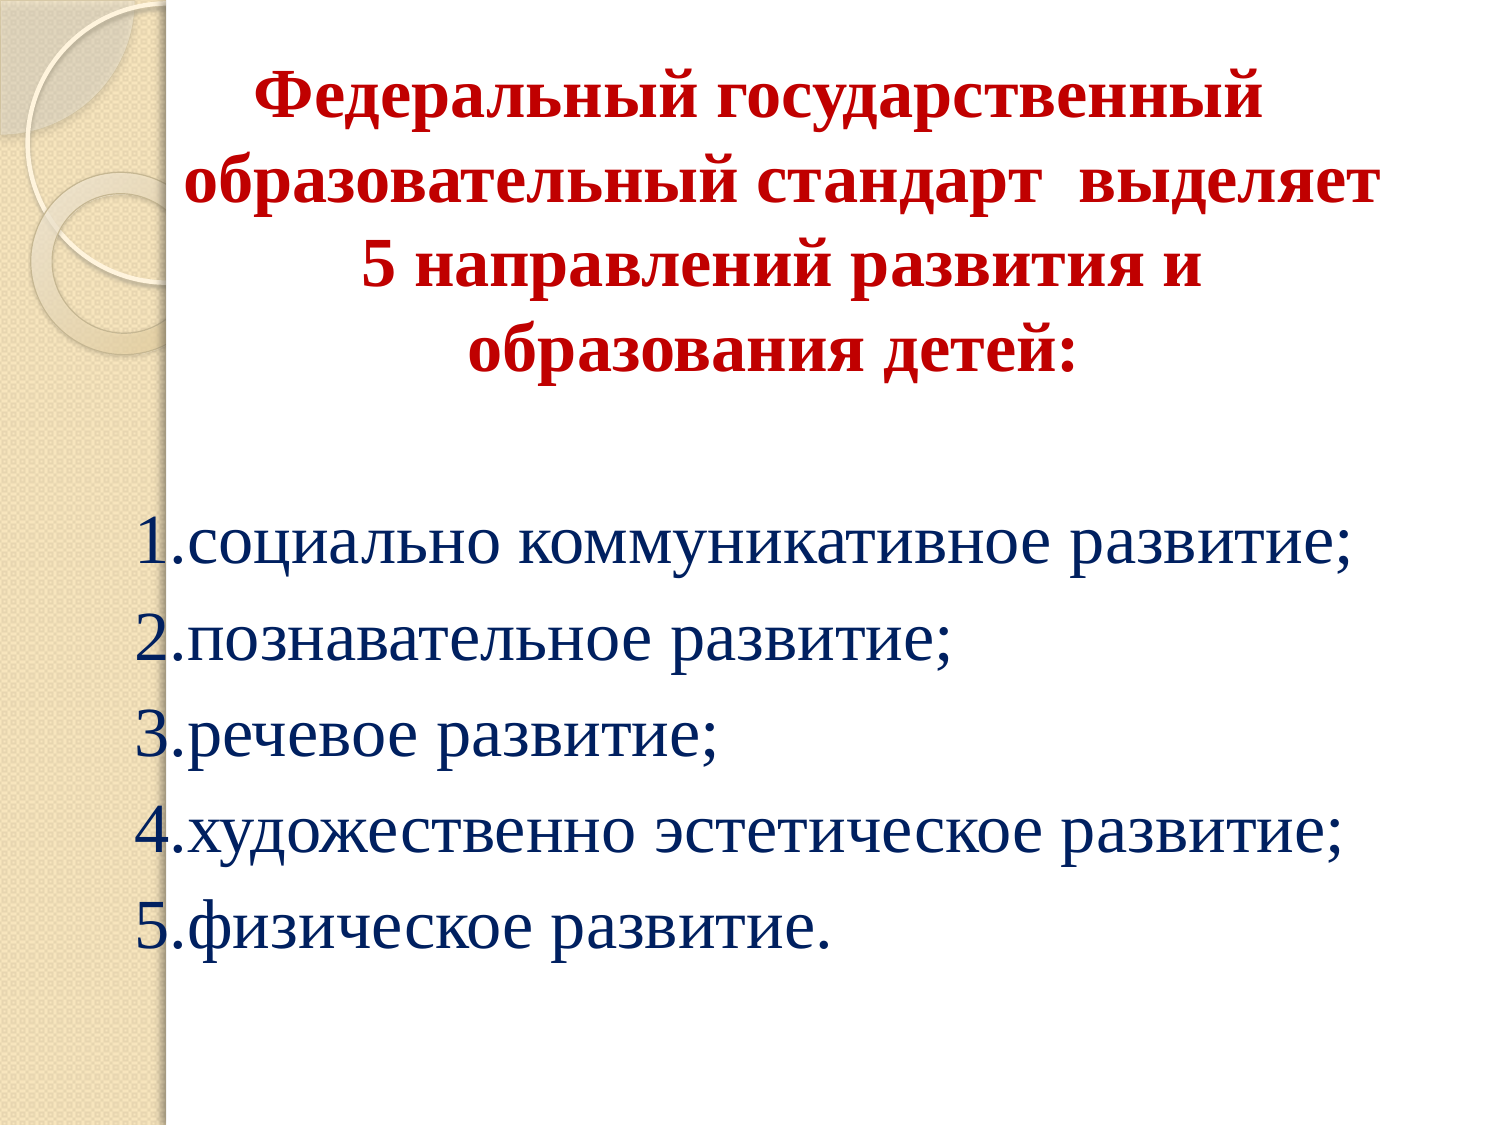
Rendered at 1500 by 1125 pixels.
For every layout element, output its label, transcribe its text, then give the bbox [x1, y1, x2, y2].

list Федеральный государственный образовательный стандарт выделяет 5 направлений развития и образования детей: 1.социально коммуникативное развитие; 2.познавательное развитие; 3.речевое развитие; 4.художественно эстетическое развитие; 5.физическое развитие. [105, 39, 1400, 1076]
